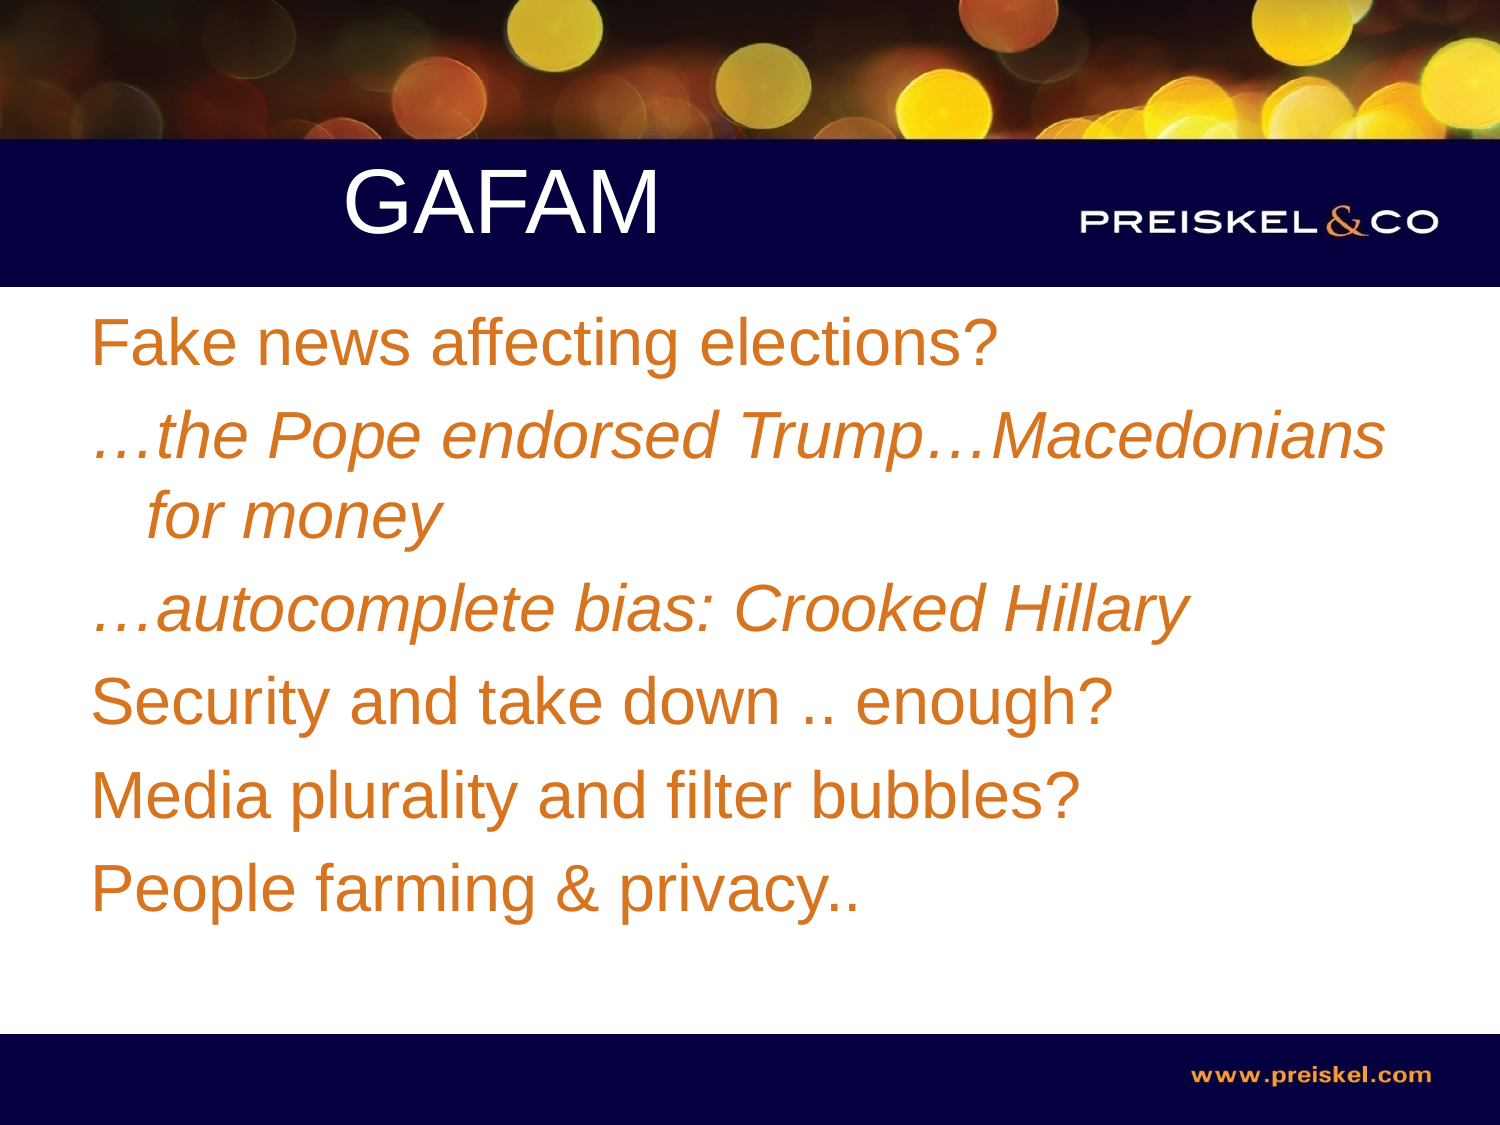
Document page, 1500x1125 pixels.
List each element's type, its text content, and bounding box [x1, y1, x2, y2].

list Fake news affecting elections? …the Pope endorsed Trump…Macedonians for money …autocomplete bias: Crooked Hillary Security and take down .. enough? Media plurality and filter bubbles? People farming & privacy.. [75, 290, 1425, 1035]
title GAFAM [0, 149, 1006, 245]
picture [0, 1034, 1500, 1125]
picture [0, 0, 1500, 287]
